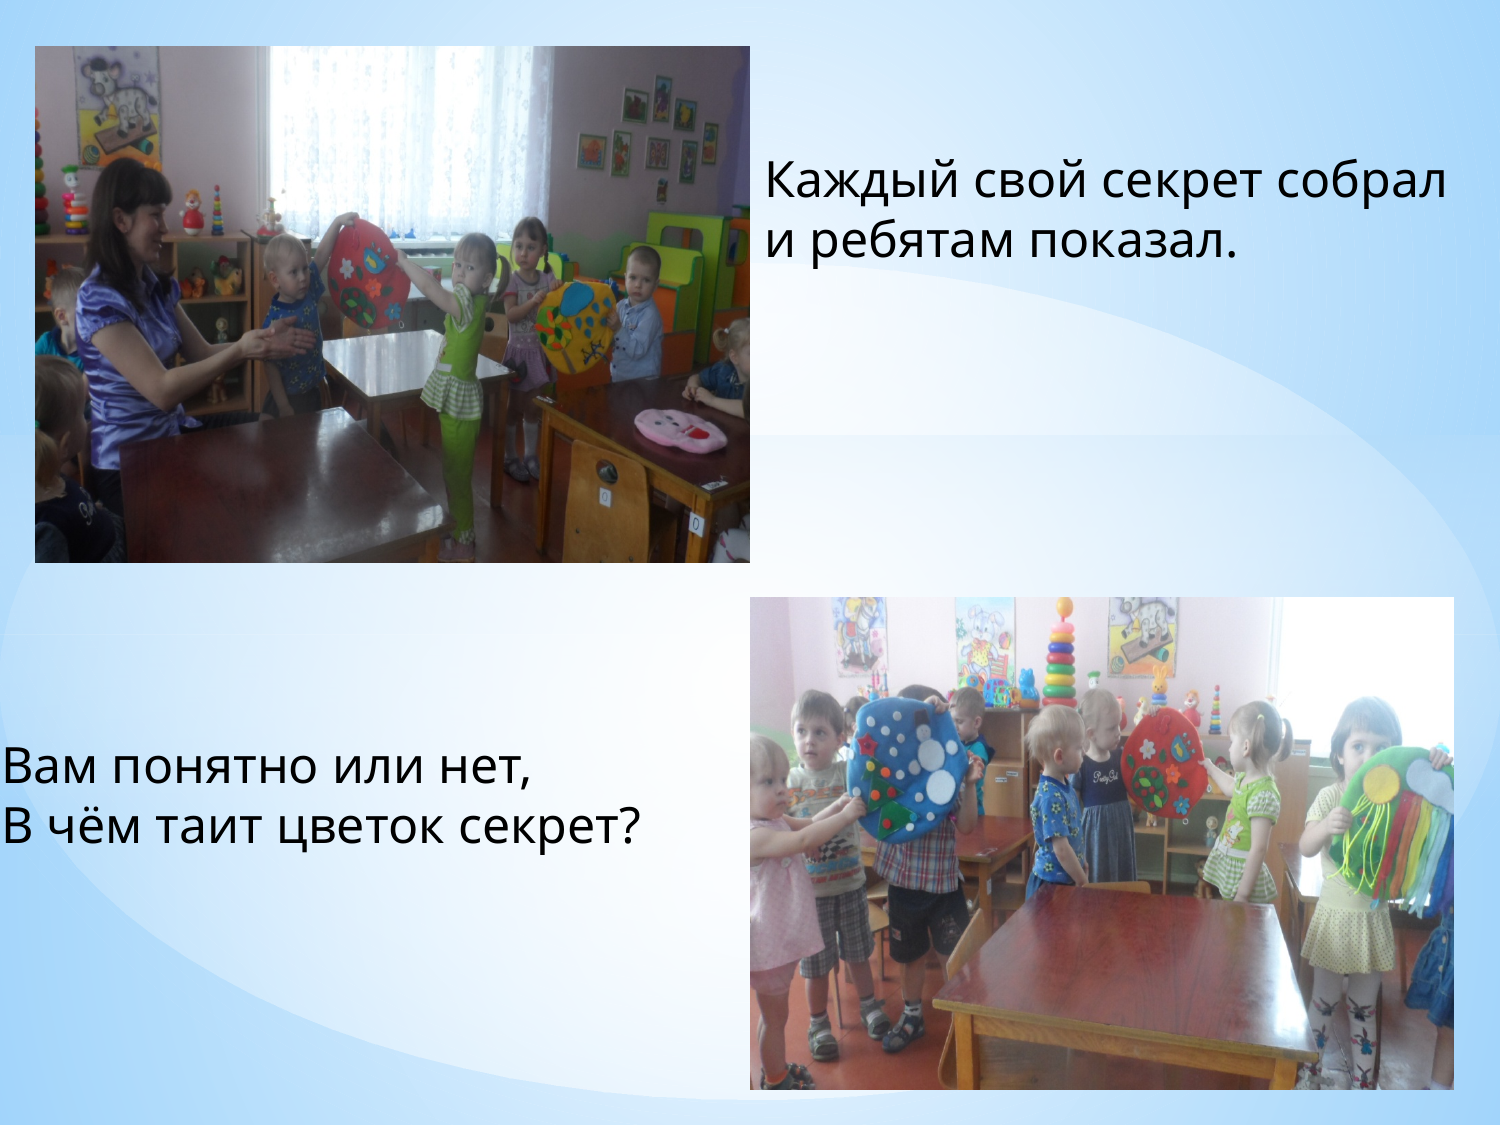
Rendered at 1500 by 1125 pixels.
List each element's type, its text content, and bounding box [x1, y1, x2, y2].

picture [749, 597, 1454, 1090]
text_box Каждый свой секрет собрал и ребятам показал. [755, 140, 1464, 276]
text_box Вам понятно или нет, В чём таит цветок секрет? [0, 726, 657, 862]
picture [34, 46, 751, 563]
